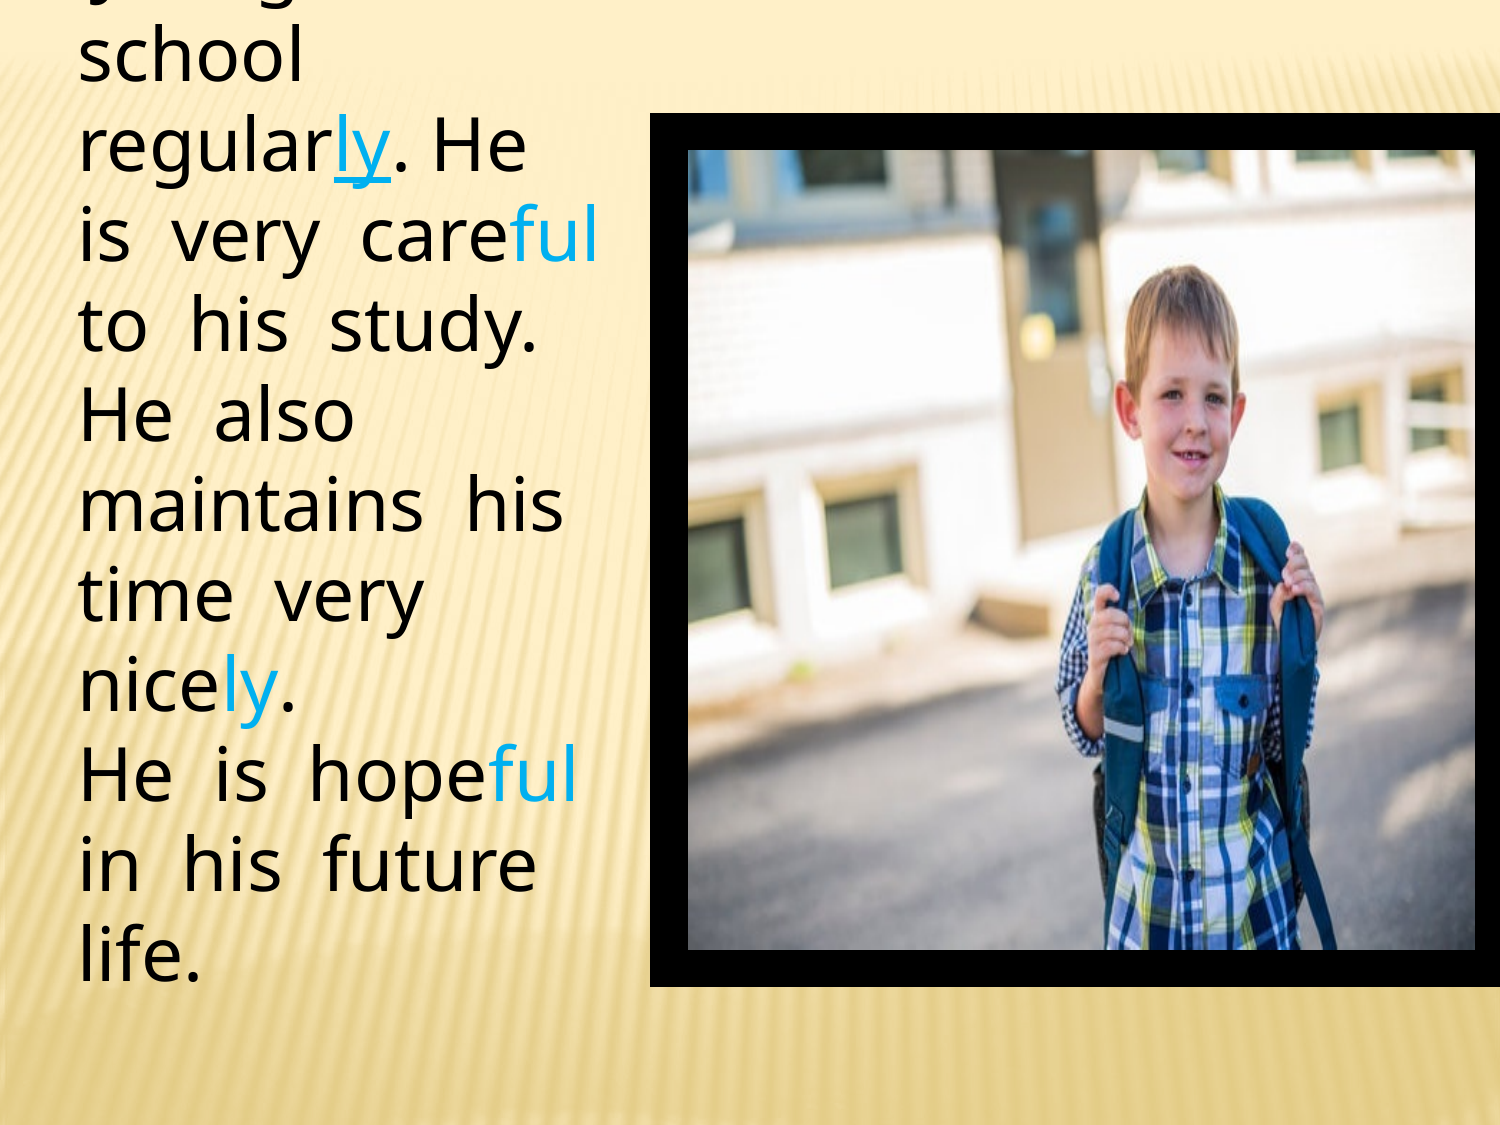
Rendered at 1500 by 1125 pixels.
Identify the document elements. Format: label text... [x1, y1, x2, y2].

text_box Jarif goes to school regularly. He is very careful to his study. He also maintains his time very nicely. He is hopeful in his future life. [62, 0, 638, 1005]
picture [687, 149, 1476, 951]
